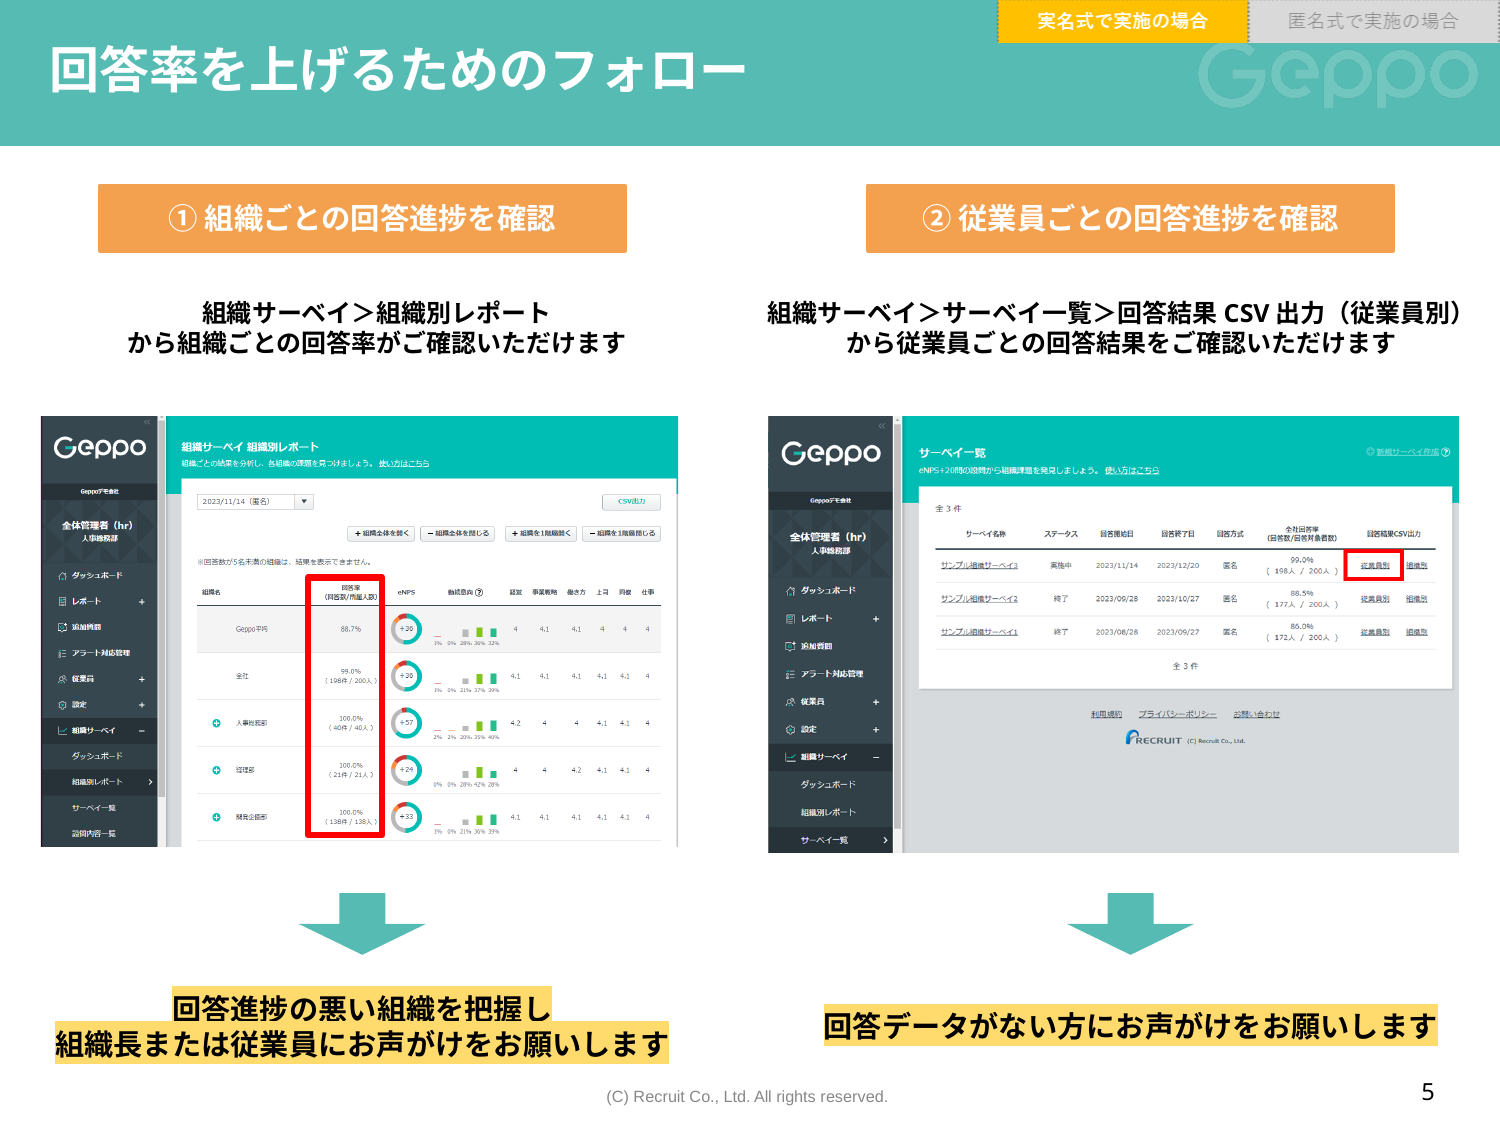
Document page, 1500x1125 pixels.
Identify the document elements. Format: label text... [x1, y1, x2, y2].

title 回答率を上げるためのフォロー [40, 28, 1002, 108]
text_box 回答進捗の悪い組織を把握し 組織長または従業員にお声がけをお願いします [0, 966, 725, 1086]
text_box 組織サーベイ＞サーベイ一覧＞回答結果CSV出力（従業員別） から従業員ごとの回答結果をご確認いただけます [755, 289, 1499, 366]
text_box [298, 893, 426, 955]
text_box [1067, 893, 1195, 955]
text_box 回答データがない方にお声がけをお願いします [768, 966, 1493, 1086]
picture [768, 416, 1459, 854]
text_box ①組織ごとの回答進捗を確認 [98, 184, 627, 253]
slide_number 5 [1383, 1068, 1474, 1113]
picture [996, 0, 1500, 43]
text_box 組織サーベイ＞組織別レポート から組織ごとの回答率がご確認いただけます [0, 289, 755, 366]
picture [40, 416, 679, 847]
text_box ②従業員ごとの回答進捗を確認 [866, 184, 1395, 253]
